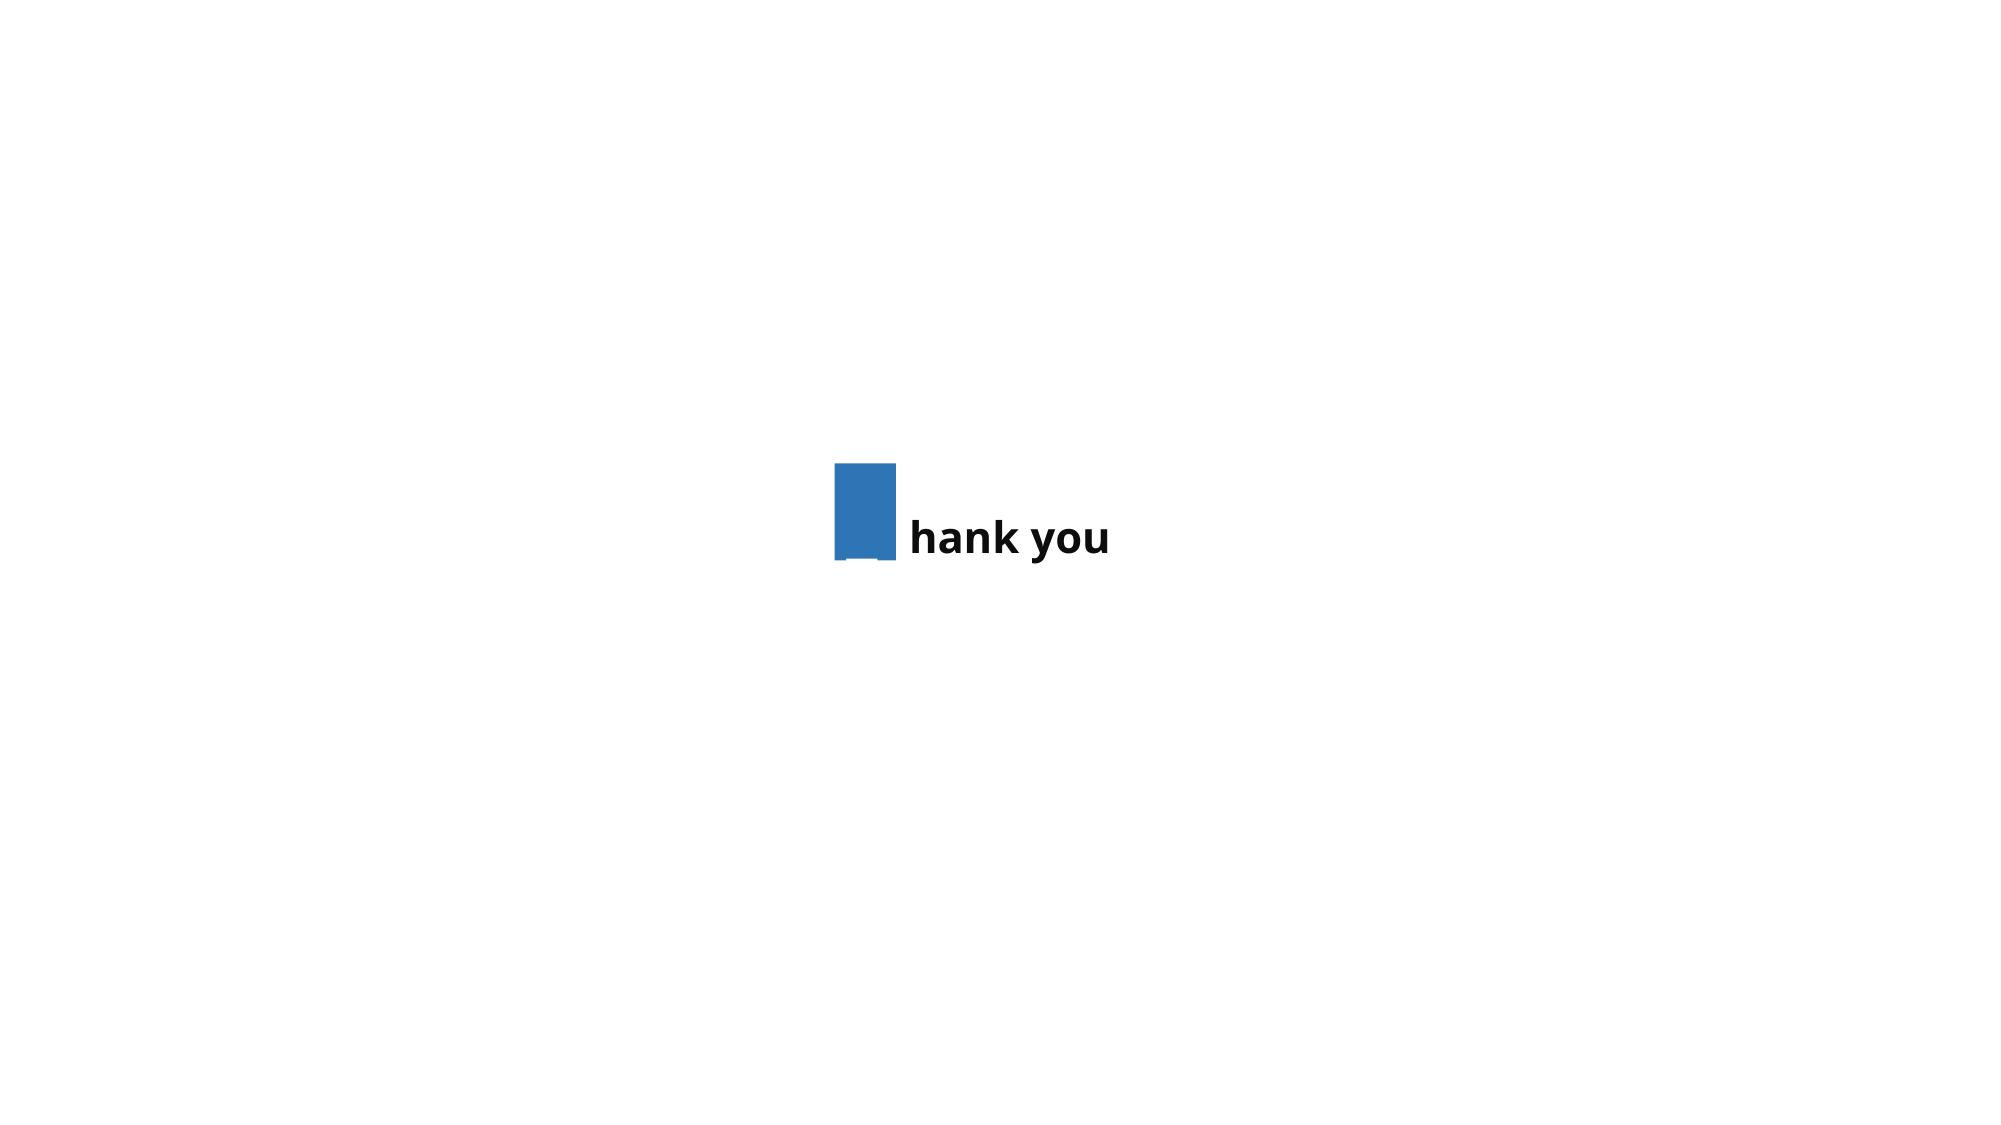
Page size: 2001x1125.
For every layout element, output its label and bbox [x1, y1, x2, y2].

text_box [830, 463, 1170, 572]
